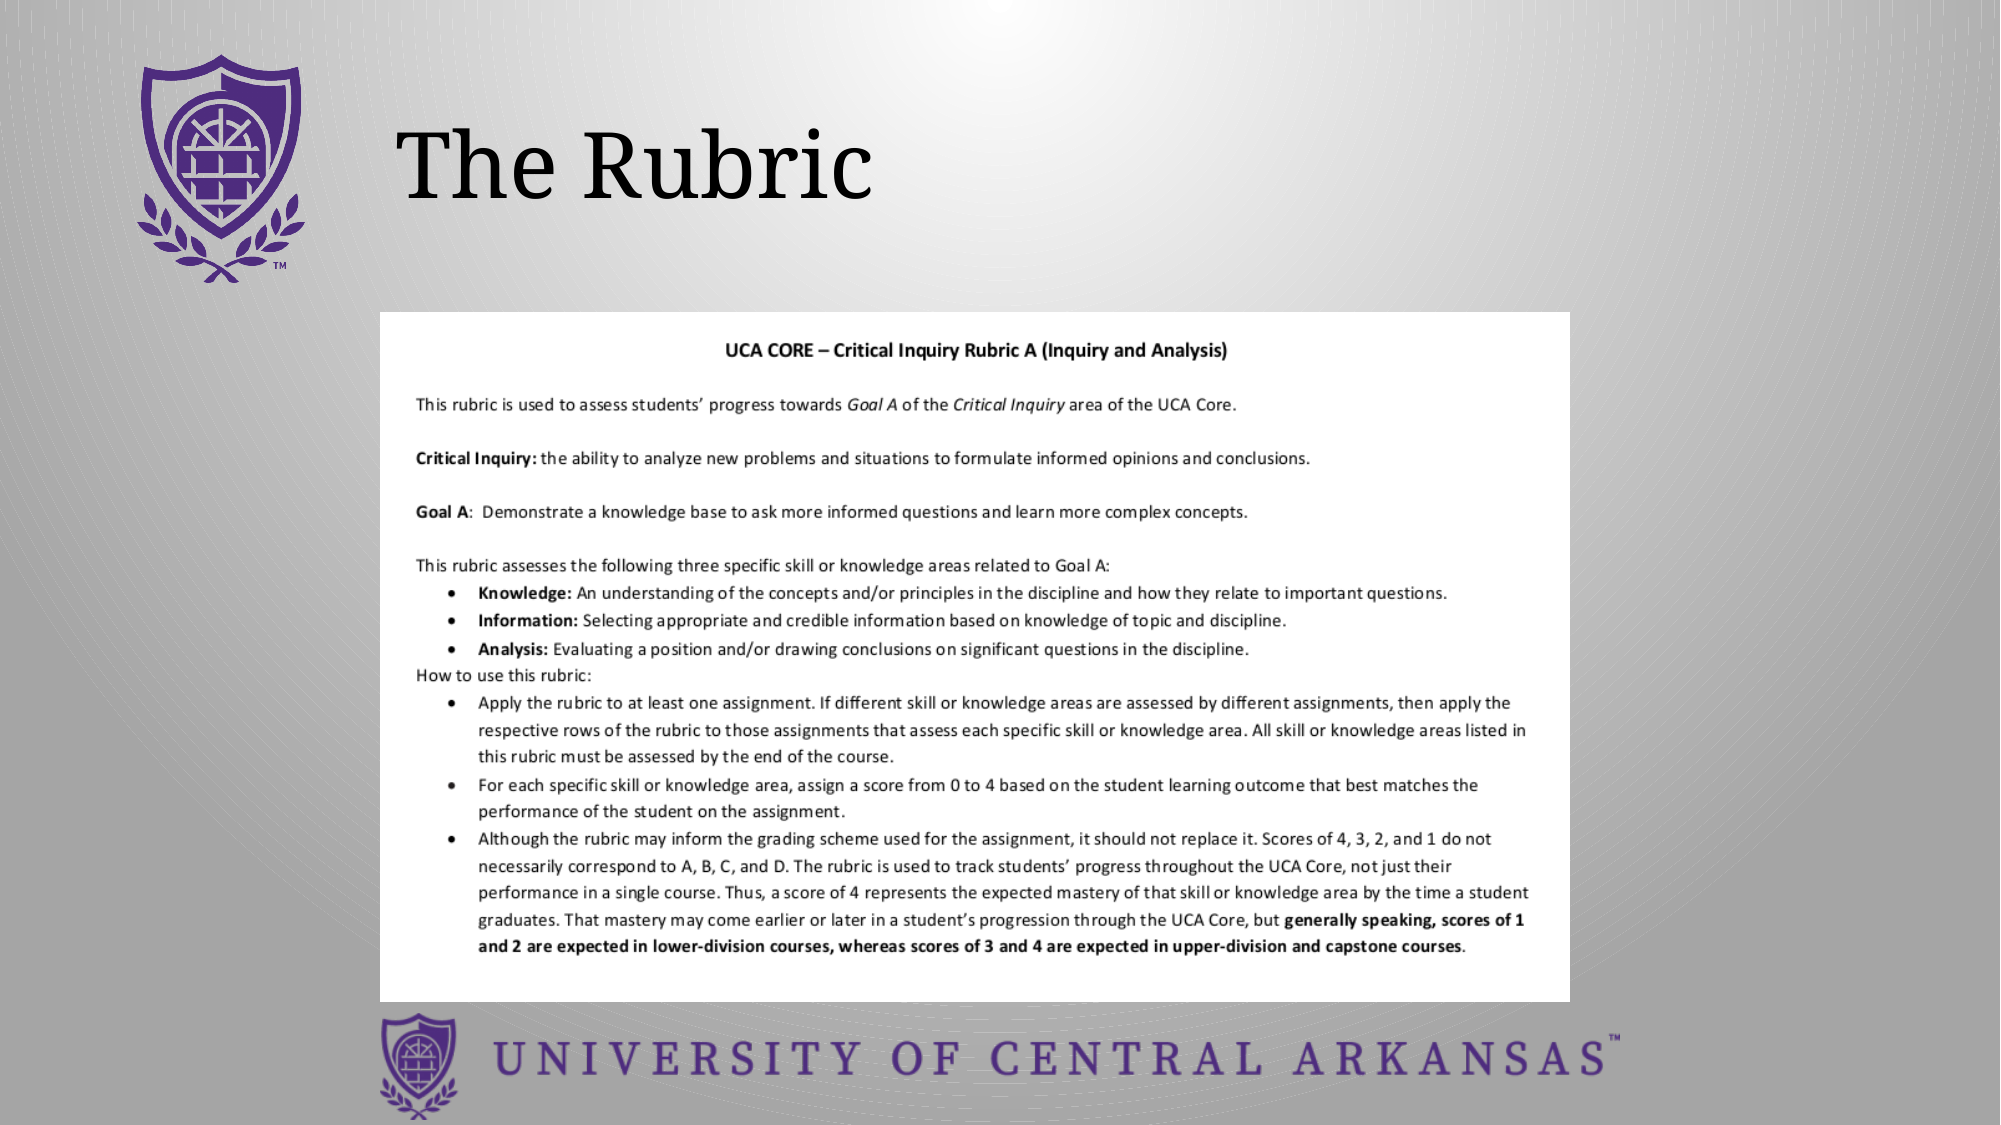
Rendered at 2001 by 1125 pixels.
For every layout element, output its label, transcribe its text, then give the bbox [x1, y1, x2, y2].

picture [380, 1013, 1620, 1120]
title The Rubric [380, 59, 1863, 278]
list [379, 312, 1570, 1002]
picture [137, 54, 305, 283]
